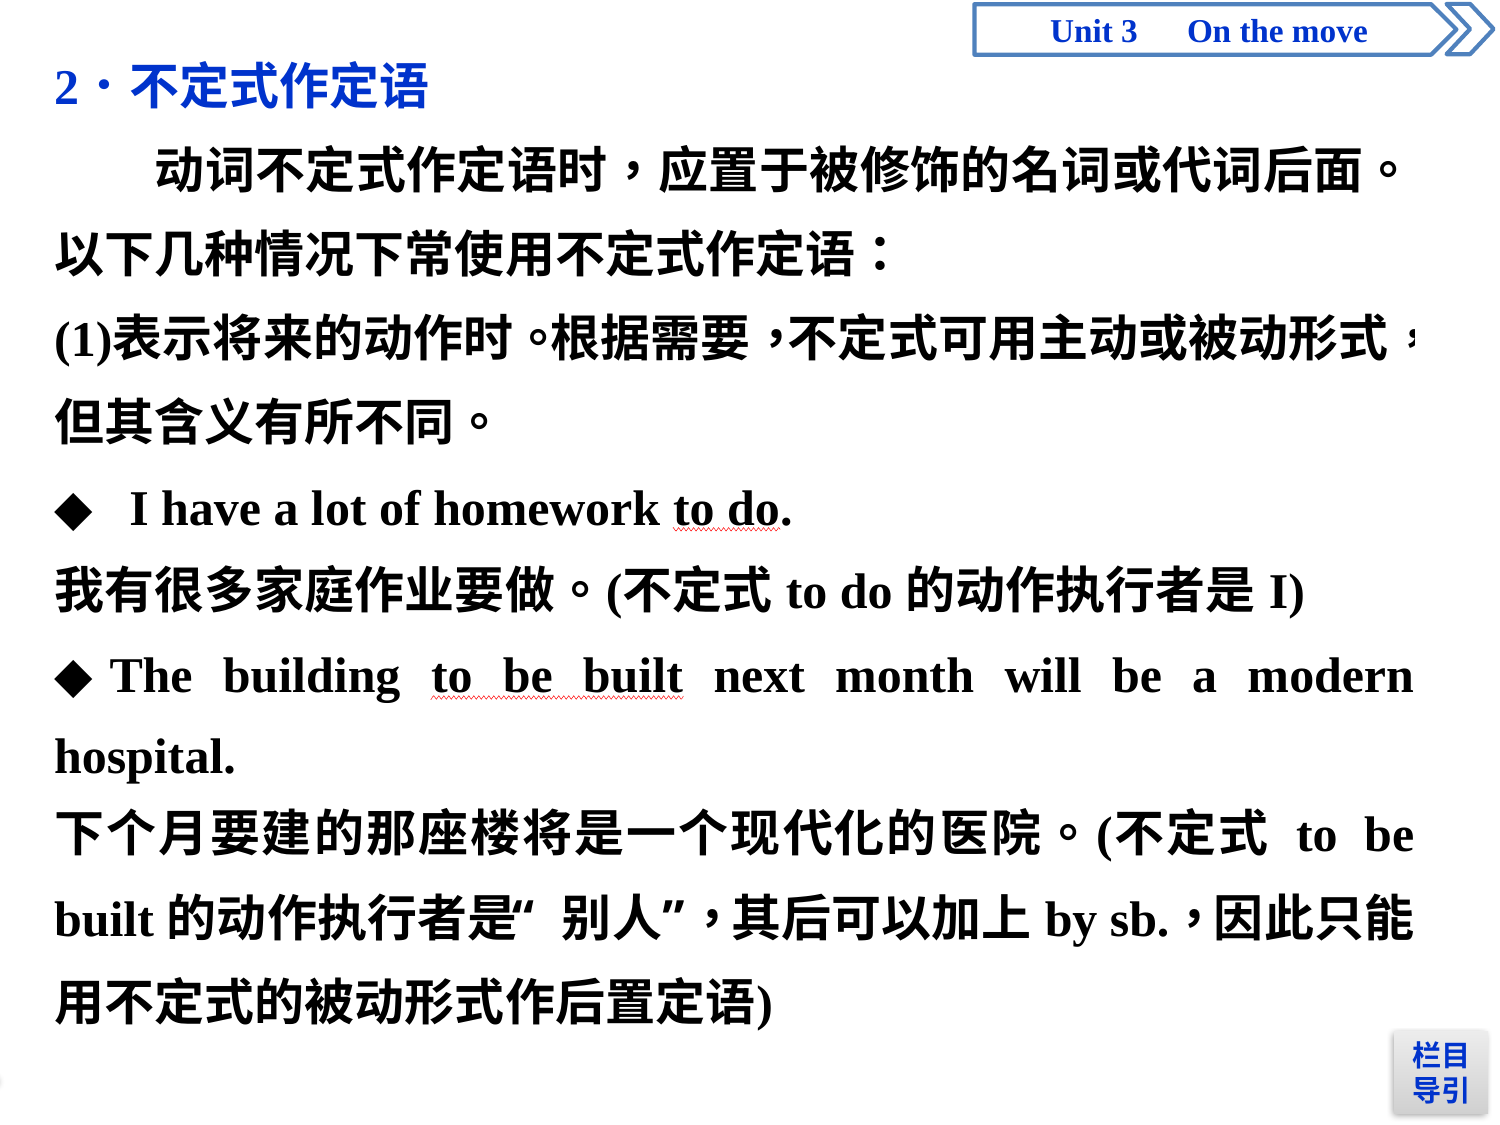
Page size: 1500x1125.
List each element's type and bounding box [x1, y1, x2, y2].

text_box [53, 53, 1415, 1055]
